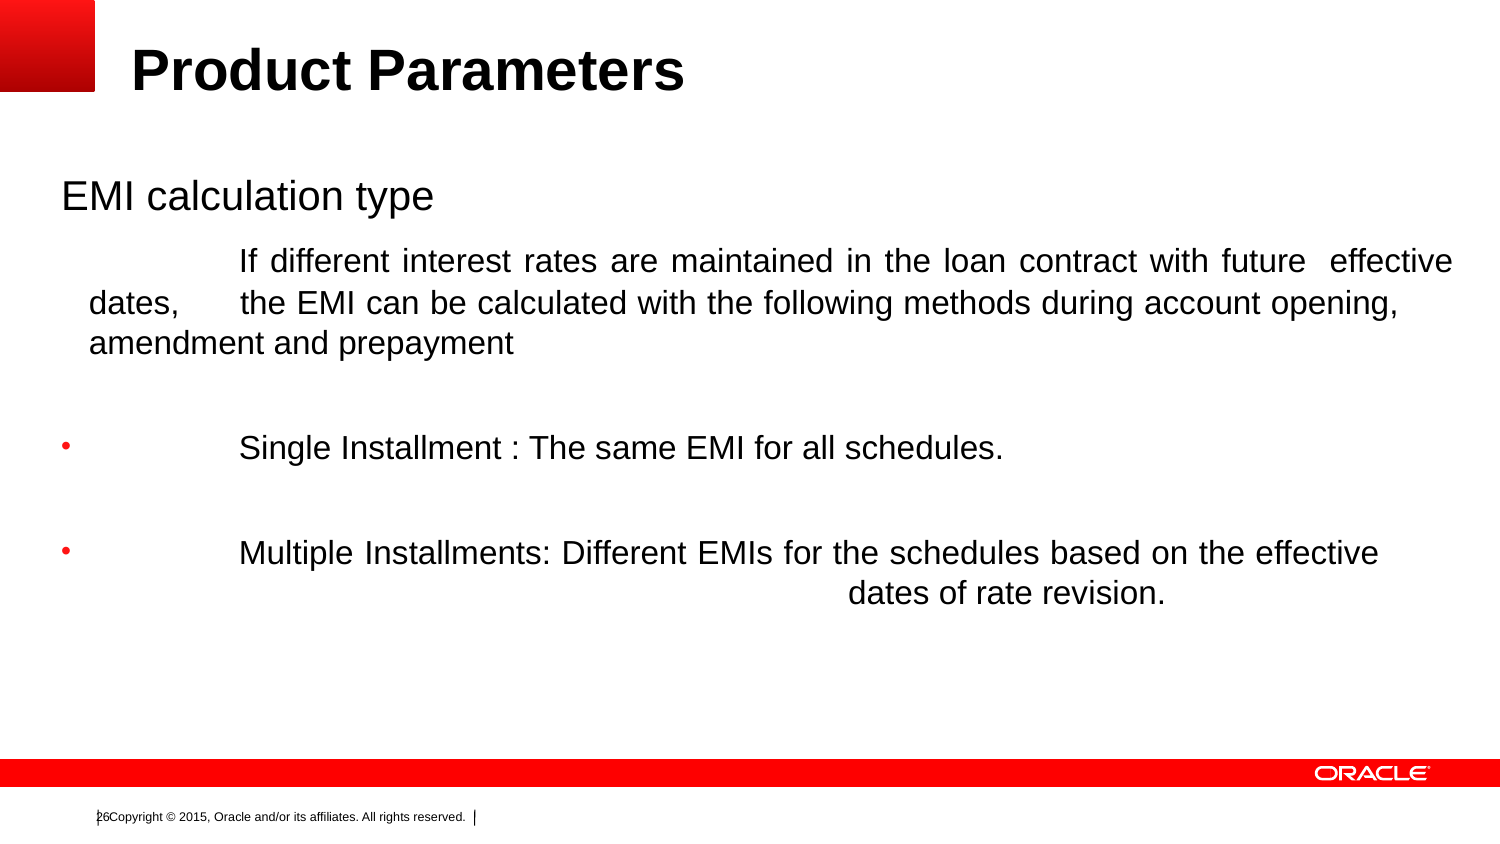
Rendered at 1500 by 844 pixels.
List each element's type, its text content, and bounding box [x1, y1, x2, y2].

list EMI calculation type If different interest rates are maintained in the loan contract with future effective dates, the EMI can be calculated with the following methods during account opening, amendment and prepayment Single Installment : The same EMI for all schedules. Multiple Installments: Different EMIs for the schedules based on the effective dates of rate revision. [51, 168, 1454, 752]
picture [0, 759, 1500, 787]
title Product Parameters [131, 40, 1482, 107]
